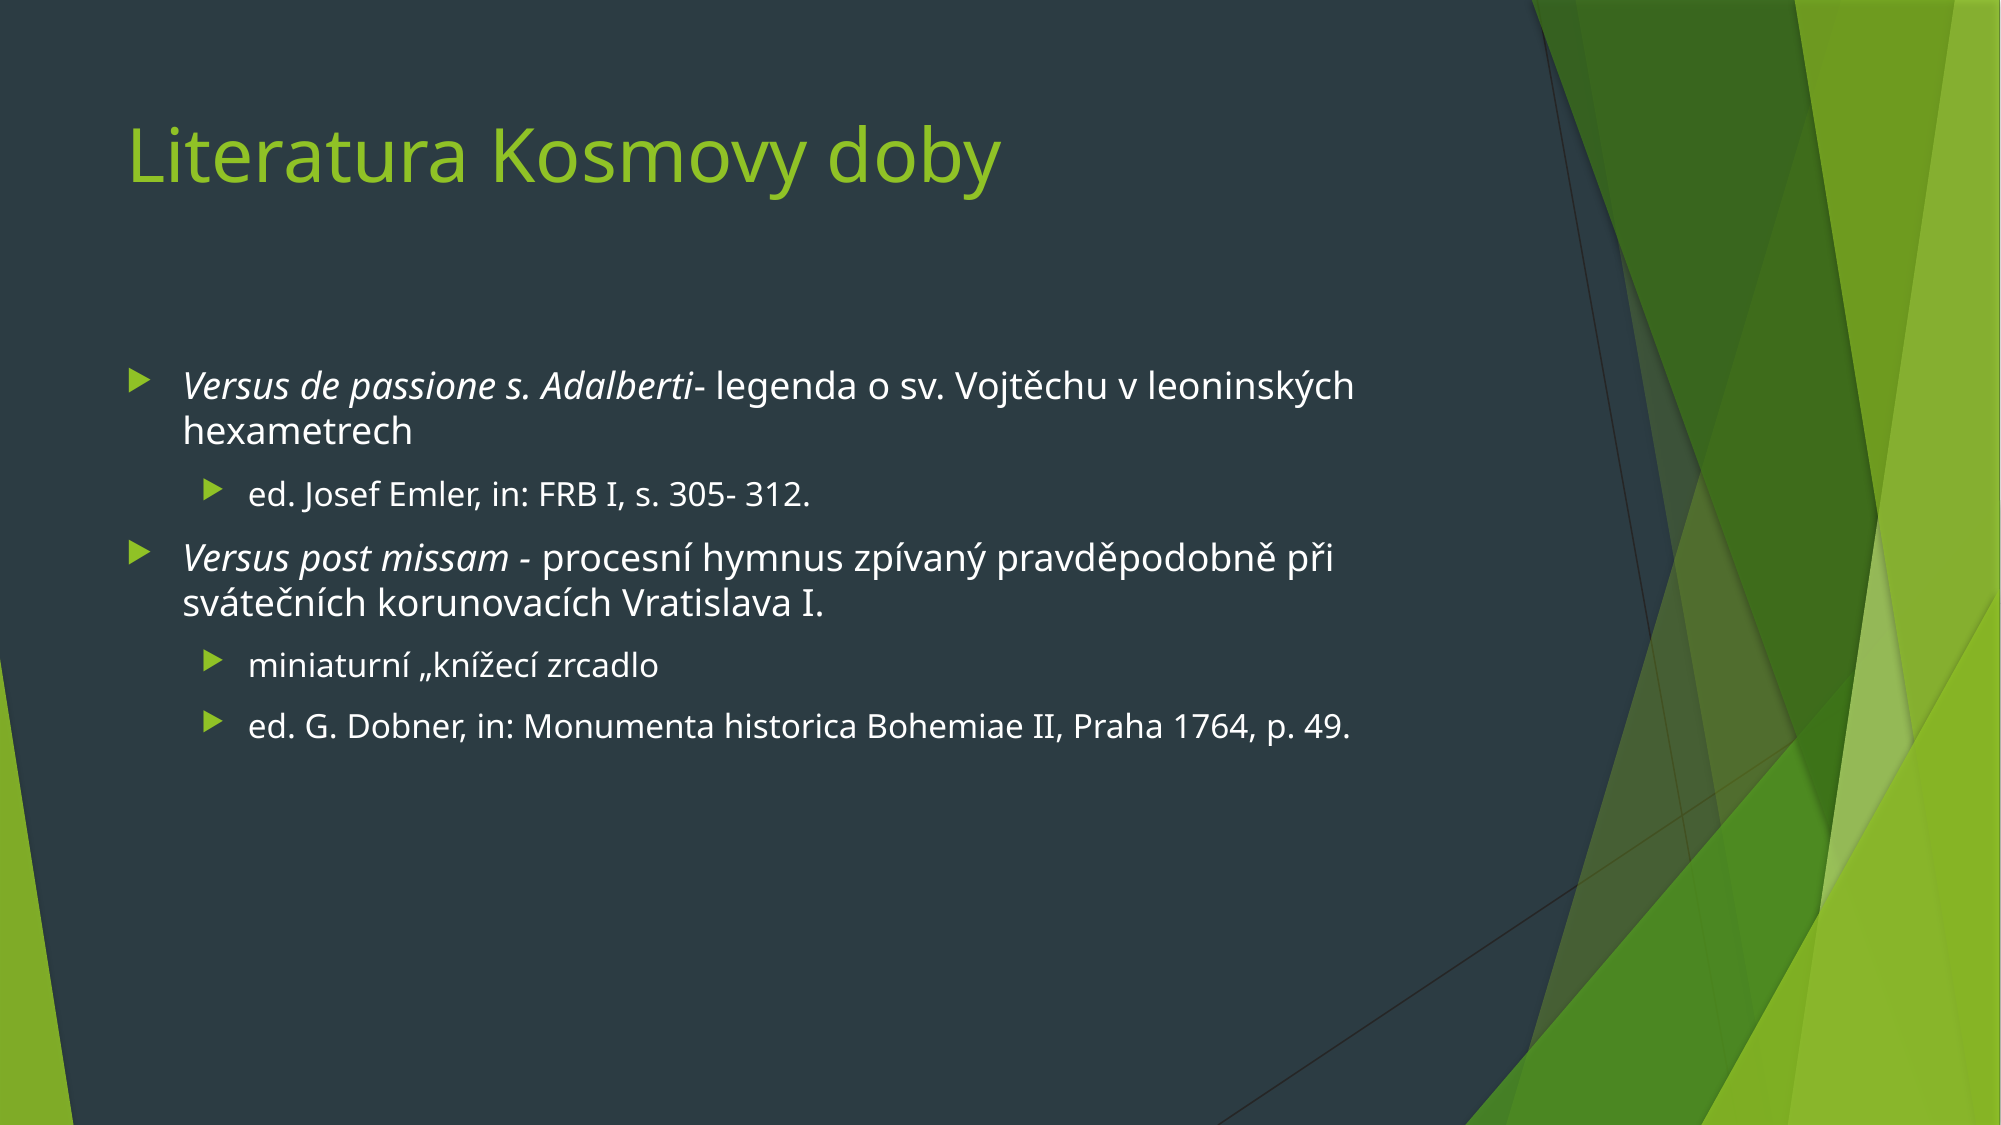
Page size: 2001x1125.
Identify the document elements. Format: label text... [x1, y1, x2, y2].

title Literatura Kosmovy doby [111, 99, 1522, 317]
list Versus de passione s. Adalberti- legenda o sv. Vojtěchu v leoninských hexametrech ed. Josef Emler, in: FRB I, s. 305- 312. Versus post missam - procesní hymnus zpívaný pravděpodobně při svátečních korunovacích Vratislava I. miniaturní „knížecí zrcadlo ed. G. Dobner, in: Monumenta historica Bohemiae II, Praha 1764, p. 49. [111, 354, 1522, 992]
